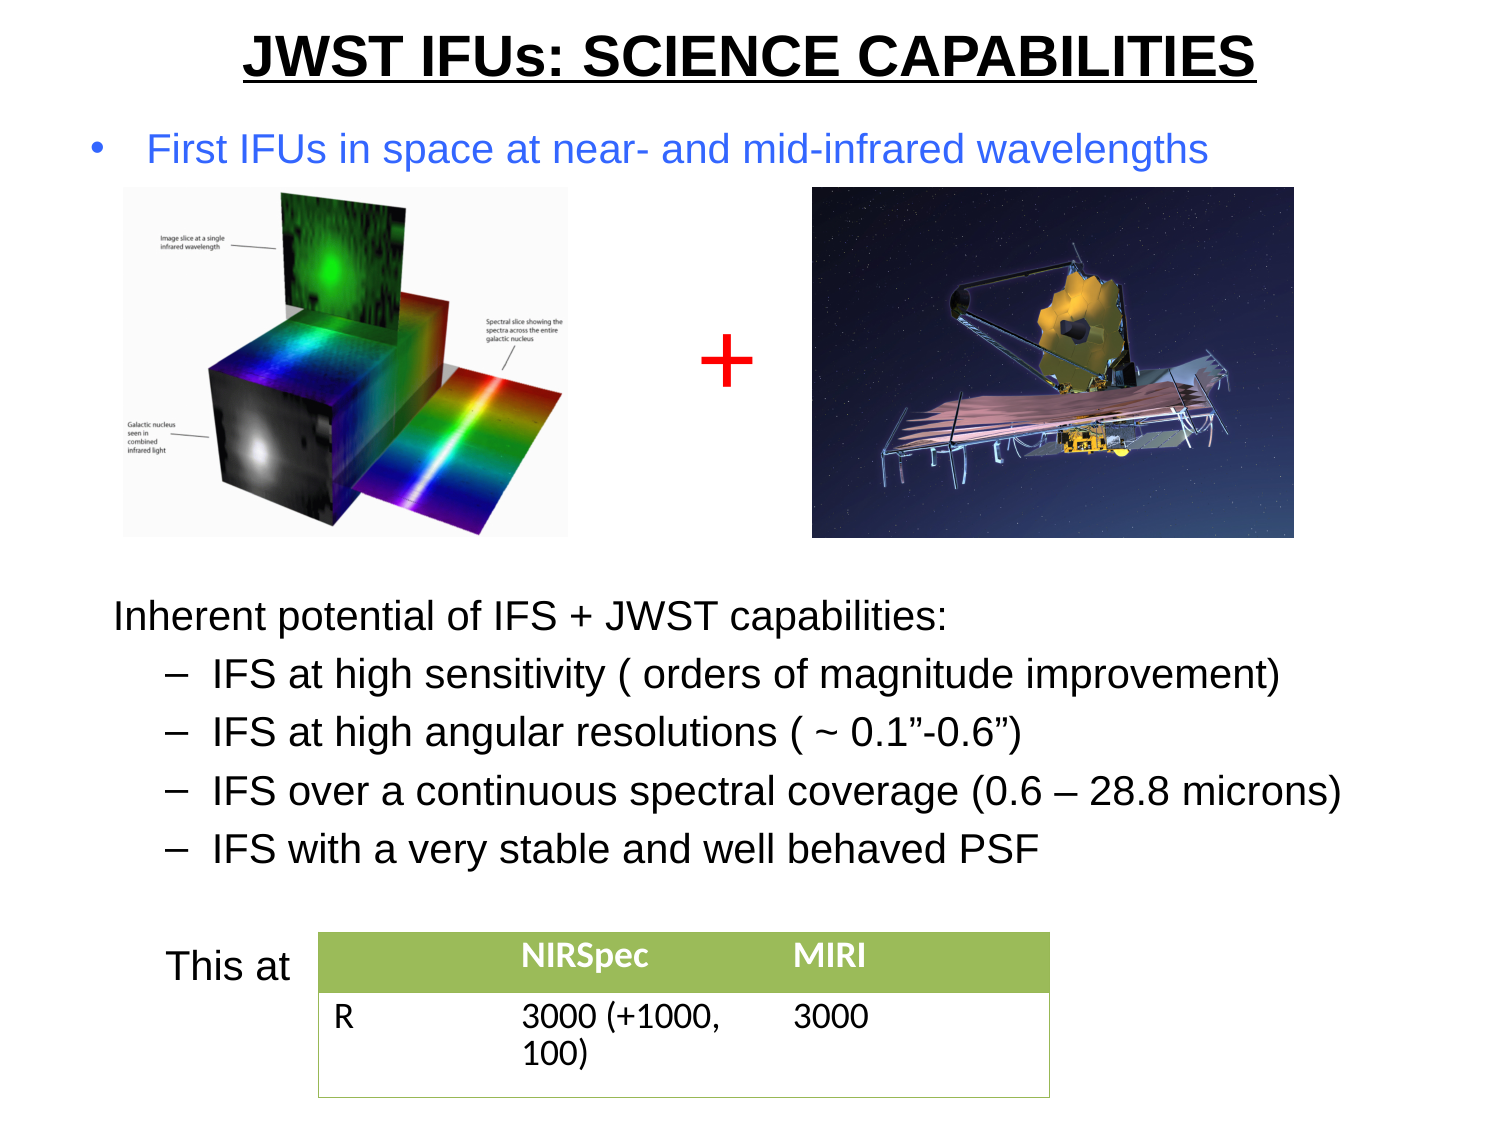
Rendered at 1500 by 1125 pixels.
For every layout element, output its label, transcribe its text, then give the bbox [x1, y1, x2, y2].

title JWST IFUs: SCIENCE CAPABILITIES [75, 0, 1425, 114]
table_header MIRI [778, 933, 1049, 992]
list First IFUs in space at near- and mid-infrared wavelengths Inherent potential of IFS + JWST capabilities: IFS at high sensitivity ( orders of magnitude improvement) IFS at high angular resolutions ( ~ 0.1”-0.6”) IFS over a continuous spectral coverage (0.6 – 28.8 microns) IFS with a very stable and well behaved PSF This at . [75, 114, 1425, 1055]
table_cell R [319, 993, 506, 1097]
table_cell 3000 (+1000, 100) [506, 993, 778, 1097]
picture [122, 187, 568, 537]
picture [812, 187, 1295, 538]
table_cell 3000 [778, 993, 1049, 1097]
table_header NIRSpec [506, 933, 778, 992]
text_box + [684, 276, 771, 427]
table_header [319, 933, 506, 992]
